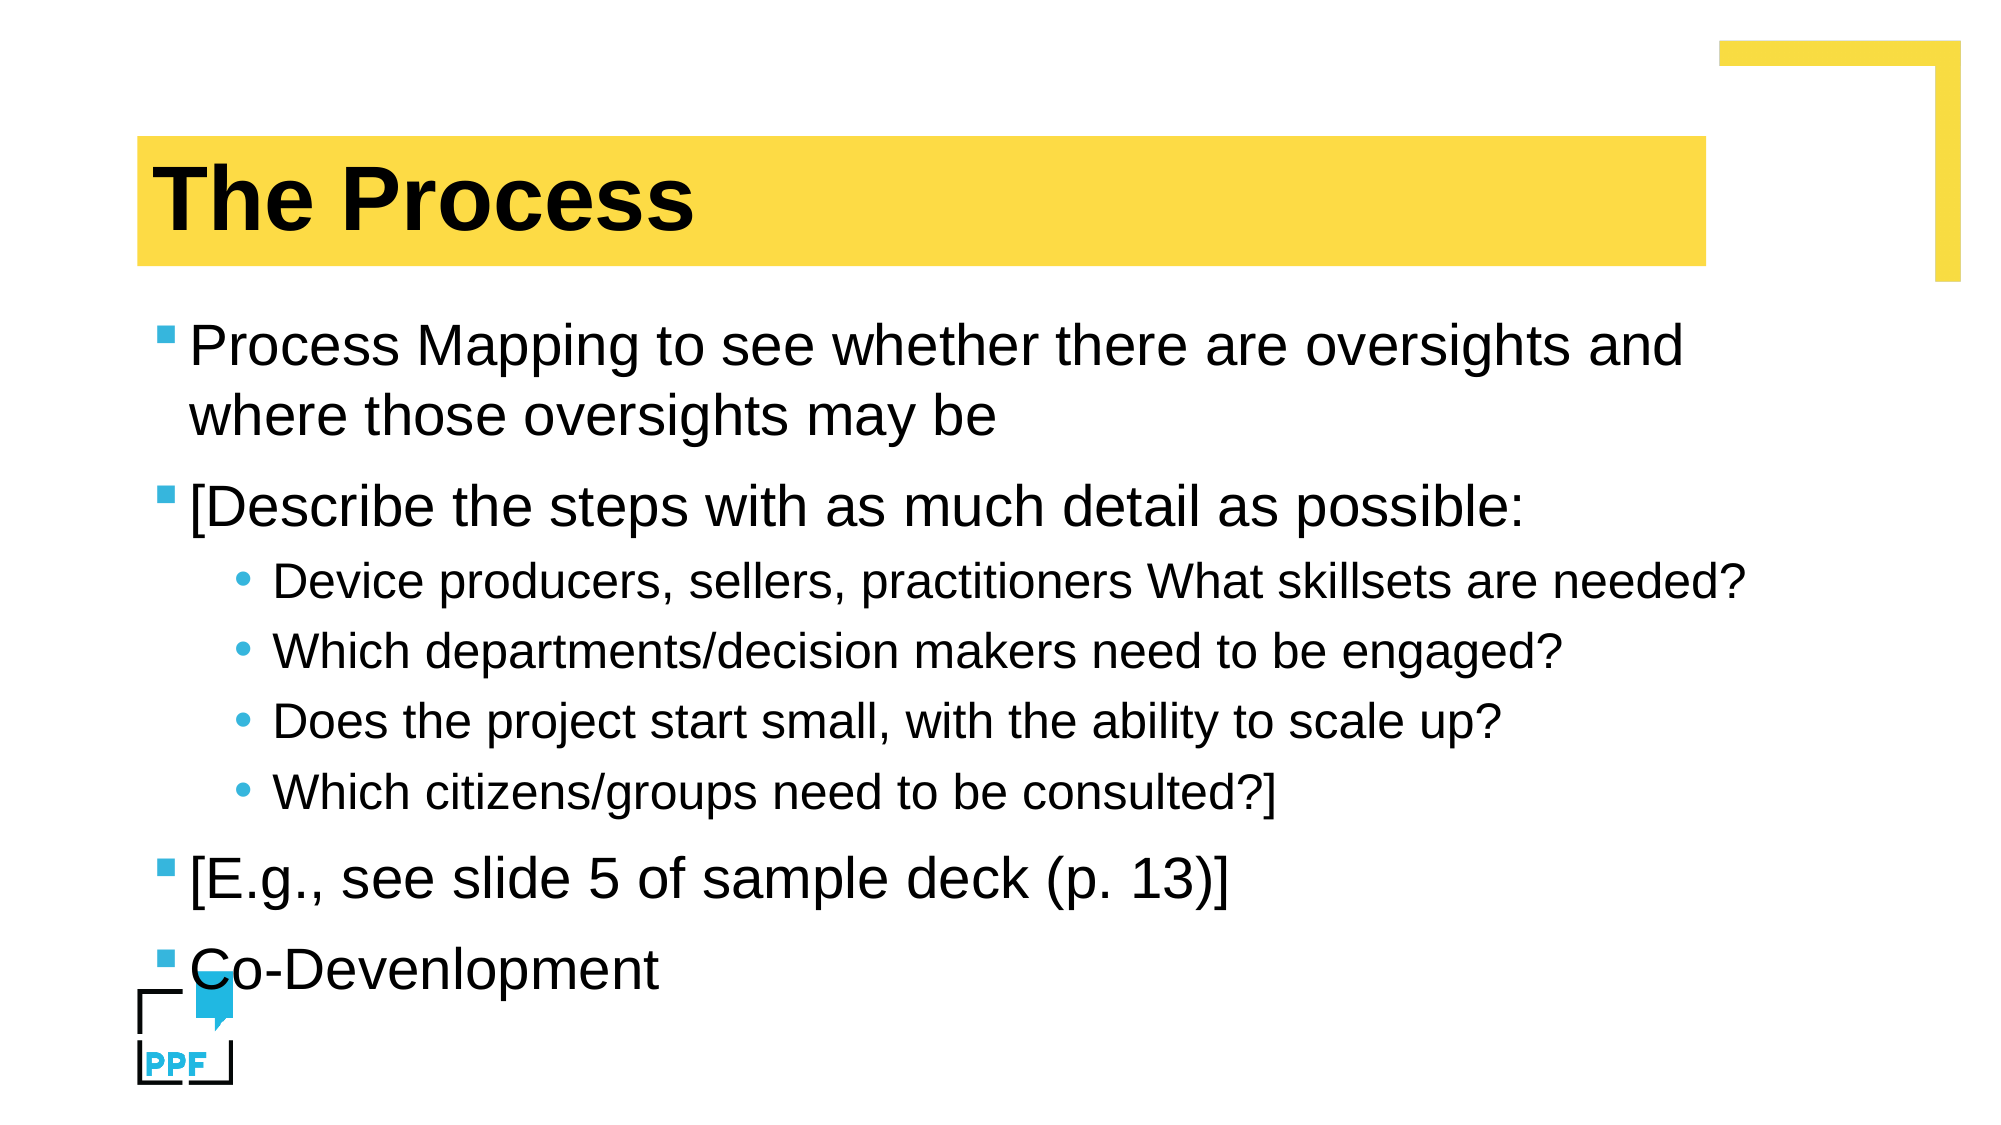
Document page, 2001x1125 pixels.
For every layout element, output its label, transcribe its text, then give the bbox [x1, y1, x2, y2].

title The Process [137, 136, 1707, 267]
picture [137, 971, 241, 1085]
picture [1681, 0, 1992, 338]
list Process Mapping to see whether there are oversights and where those oversights may be [Describe the steps with as much detail as possible: Device producers, sellers, practitioners What skillsets are needed? Which departments/decision makers need to be engaged? Does the project start small, with the ability to scale up? Which citizens/groups need to be consulted?] [E.g., see slide 5 of sample deck (p. 13)] Co-Devenlopment [137, 299, 1863, 970]
